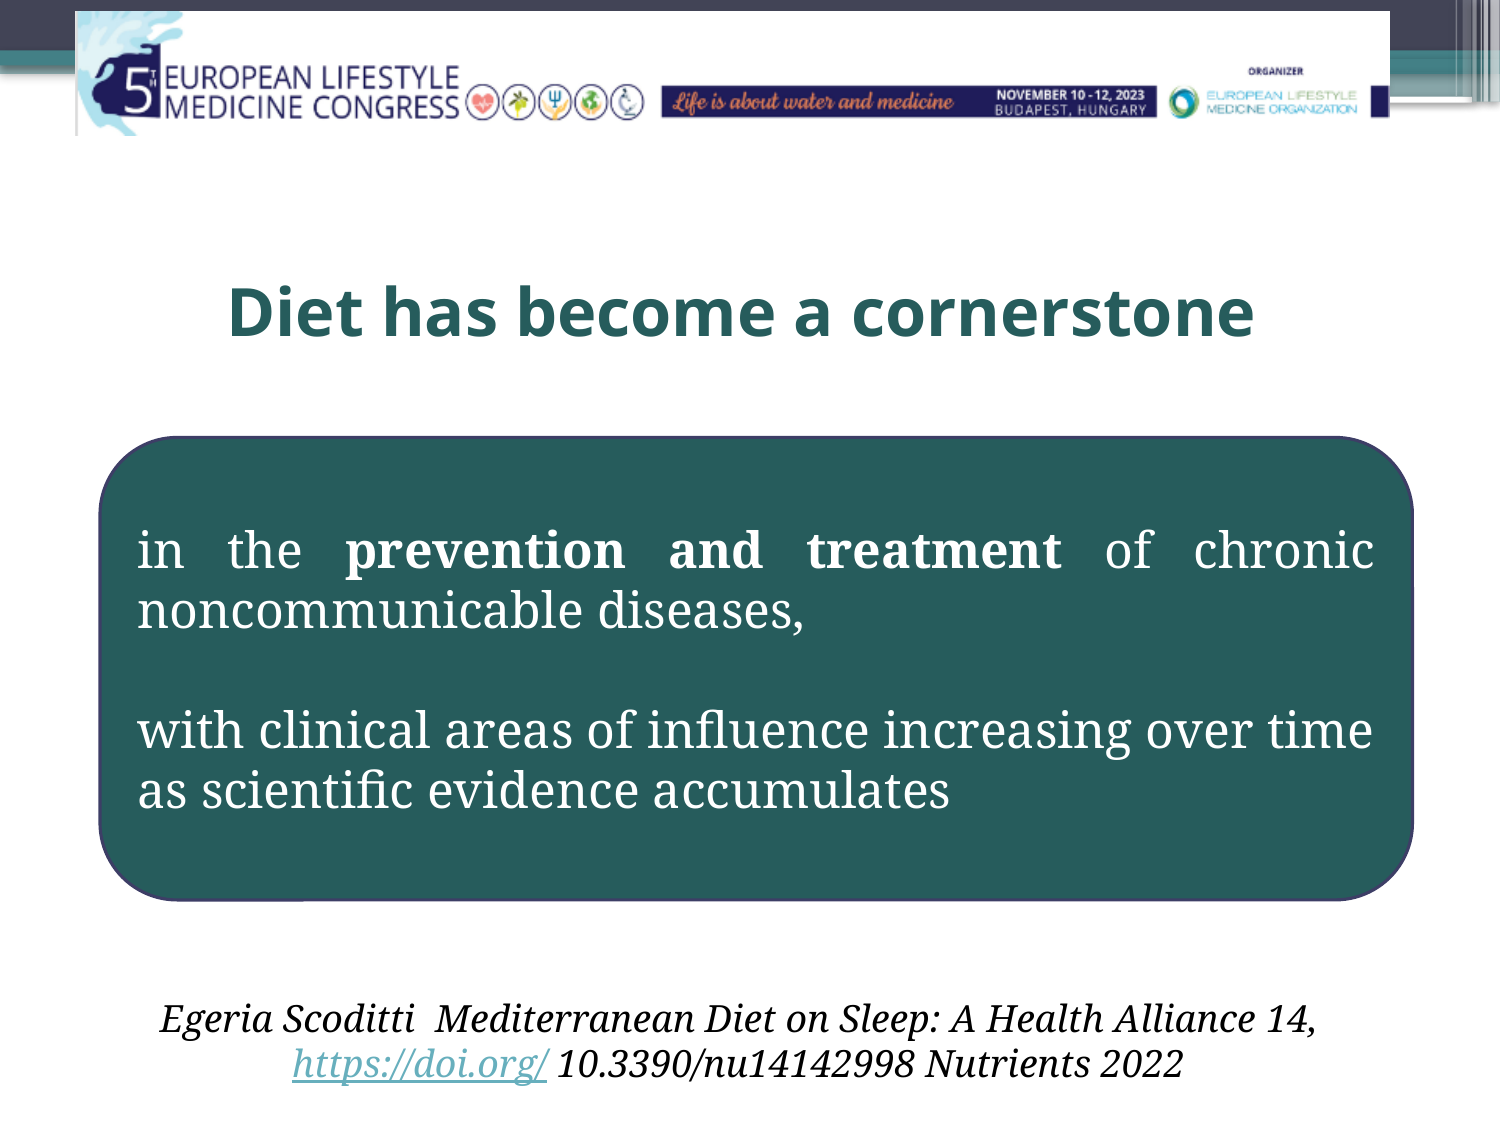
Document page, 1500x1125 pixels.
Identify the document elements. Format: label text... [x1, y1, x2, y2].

text_box in the prevention and treatment of chronic noncommunicable diseases, with clinical areas of influence increasing over time as scientific evidence accumulates [98, 435, 1415, 902]
text_box Egeria Scoditti Mediterranean Diet on Sleep: A Health Alliance 14, https://doi.org/ 10.3390/nu14142998 Nutrients 2022 [50, 987, 1438, 1099]
title Diet has become a cornerstone [75, 262, 1425, 438]
picture [74, 10, 1391, 136]
